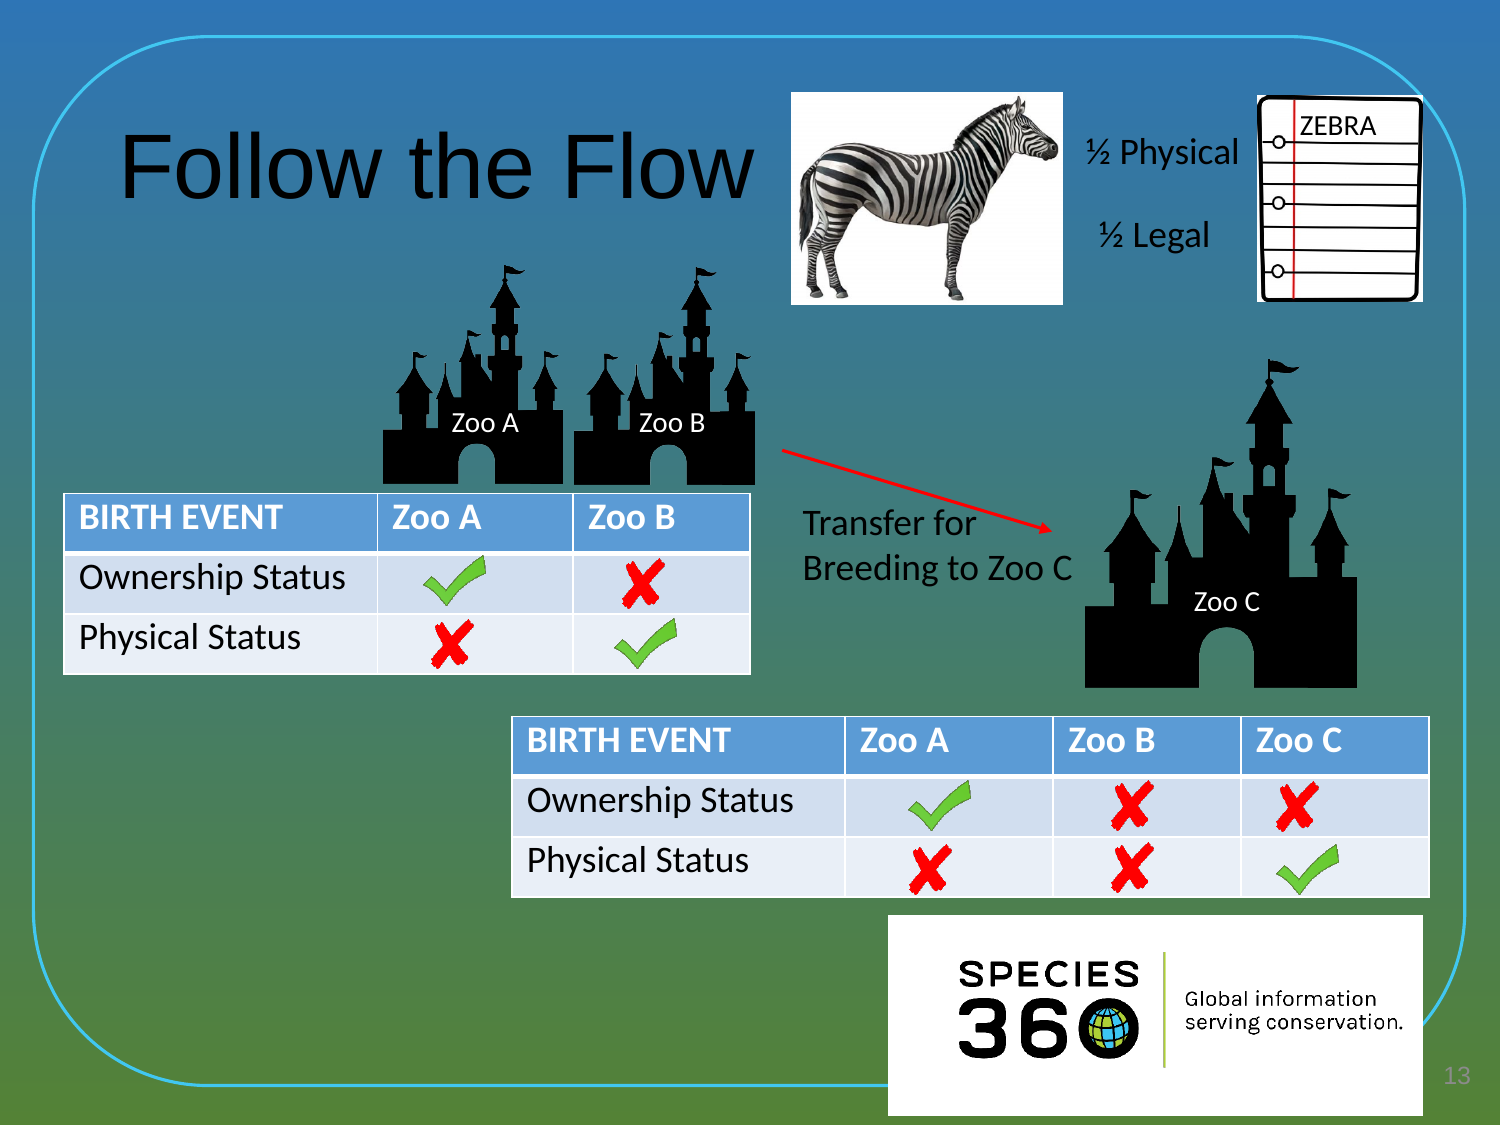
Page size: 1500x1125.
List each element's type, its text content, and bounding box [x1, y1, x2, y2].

picture [622, 558, 665, 609]
picture [908, 780, 971, 831]
picture [1085, 359, 1357, 688]
picture [1111, 842, 1154, 893]
table_header Zoo C [1242, 717, 1428, 774]
table_cell Ownership Status [513, 779, 844, 836]
slide_number 13 [1148, 1044, 1487, 1105]
picture [791, 92, 1063, 305]
table_header BIRTH EVENT [65, 494, 377, 551]
picture [1257, 95, 1423, 302]
picture [574, 267, 755, 485]
table_cell [574, 556, 749, 613]
table_cell [1054, 838, 1240, 896]
table_cell [1242, 838, 1428, 896]
picture [423, 555, 486, 606]
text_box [782, 450, 1053, 532]
table_cell [378, 615, 572, 673]
table_cell [574, 615, 749, 673]
table_cell Ownership Status [65, 556, 377, 613]
table_header Zoo A [846, 717, 1052, 774]
picture [1276, 844, 1339, 895]
table_header Zoo A [378, 494, 572, 551]
table_cell [378, 556, 572, 613]
picture [1111, 780, 1154, 831]
table_cell Physical Status [513, 838, 844, 896]
picture [431, 619, 474, 670]
picture [1276, 781, 1319, 832]
table_cell Physical Status [65, 615, 377, 673]
title Follow the Flow [103, 59, 1397, 278]
table_header BIRTH EVENT [513, 717, 844, 774]
picture [909, 844, 952, 895]
table_header Zoo B [1054, 717, 1240, 774]
text_box Transfer for Breeding to Zoo C [787, 490, 1085, 596]
table_cell [1242, 779, 1428, 836]
text_box ½ Physical [1071, 119, 1257, 179]
picture [614, 618, 677, 669]
picture [954, 944, 1407, 1075]
table_cell [846, 779, 1052, 836]
text_box ½ Legal [1084, 202, 1251, 263]
table_header Zoo B [574, 494, 749, 551]
table_cell [1054, 779, 1240, 836]
picture [383, 265, 563, 484]
table_cell [846, 838, 1052, 896]
text_box ZEBRA [1423, 99, 1430, 149]
